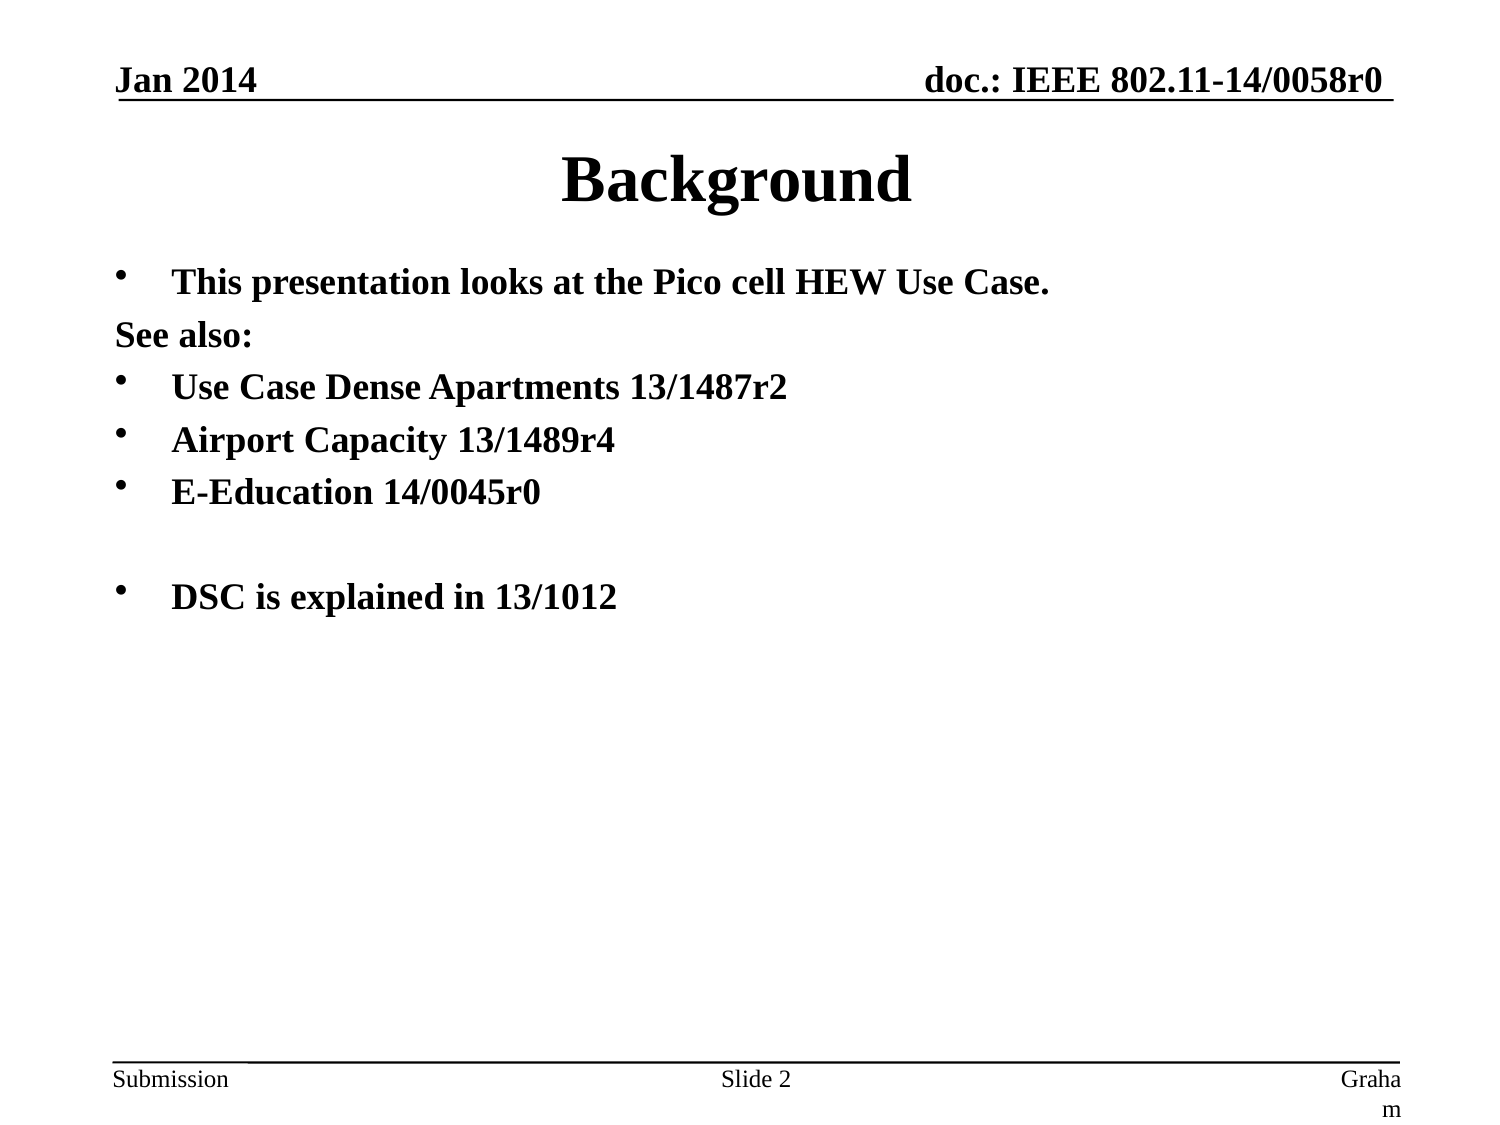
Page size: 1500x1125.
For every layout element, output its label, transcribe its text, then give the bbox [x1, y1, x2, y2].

title Background [24, 125, 1450, 225]
slide_number Slide 2 [712, 1061, 800, 1093]
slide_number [114, 54, 286, 101]
footer Graham Smith, DSP Group [1324, 1061, 1402, 1093]
list This presentation looks at the Pico cell HEW Use Case. See also: Use Case Dense Apartments 13/1487r2 Airport Capacity 13/1489r4 E-Education 14/0045r0 DSC is explained in 13/1012 [99, 249, 1375, 925]
